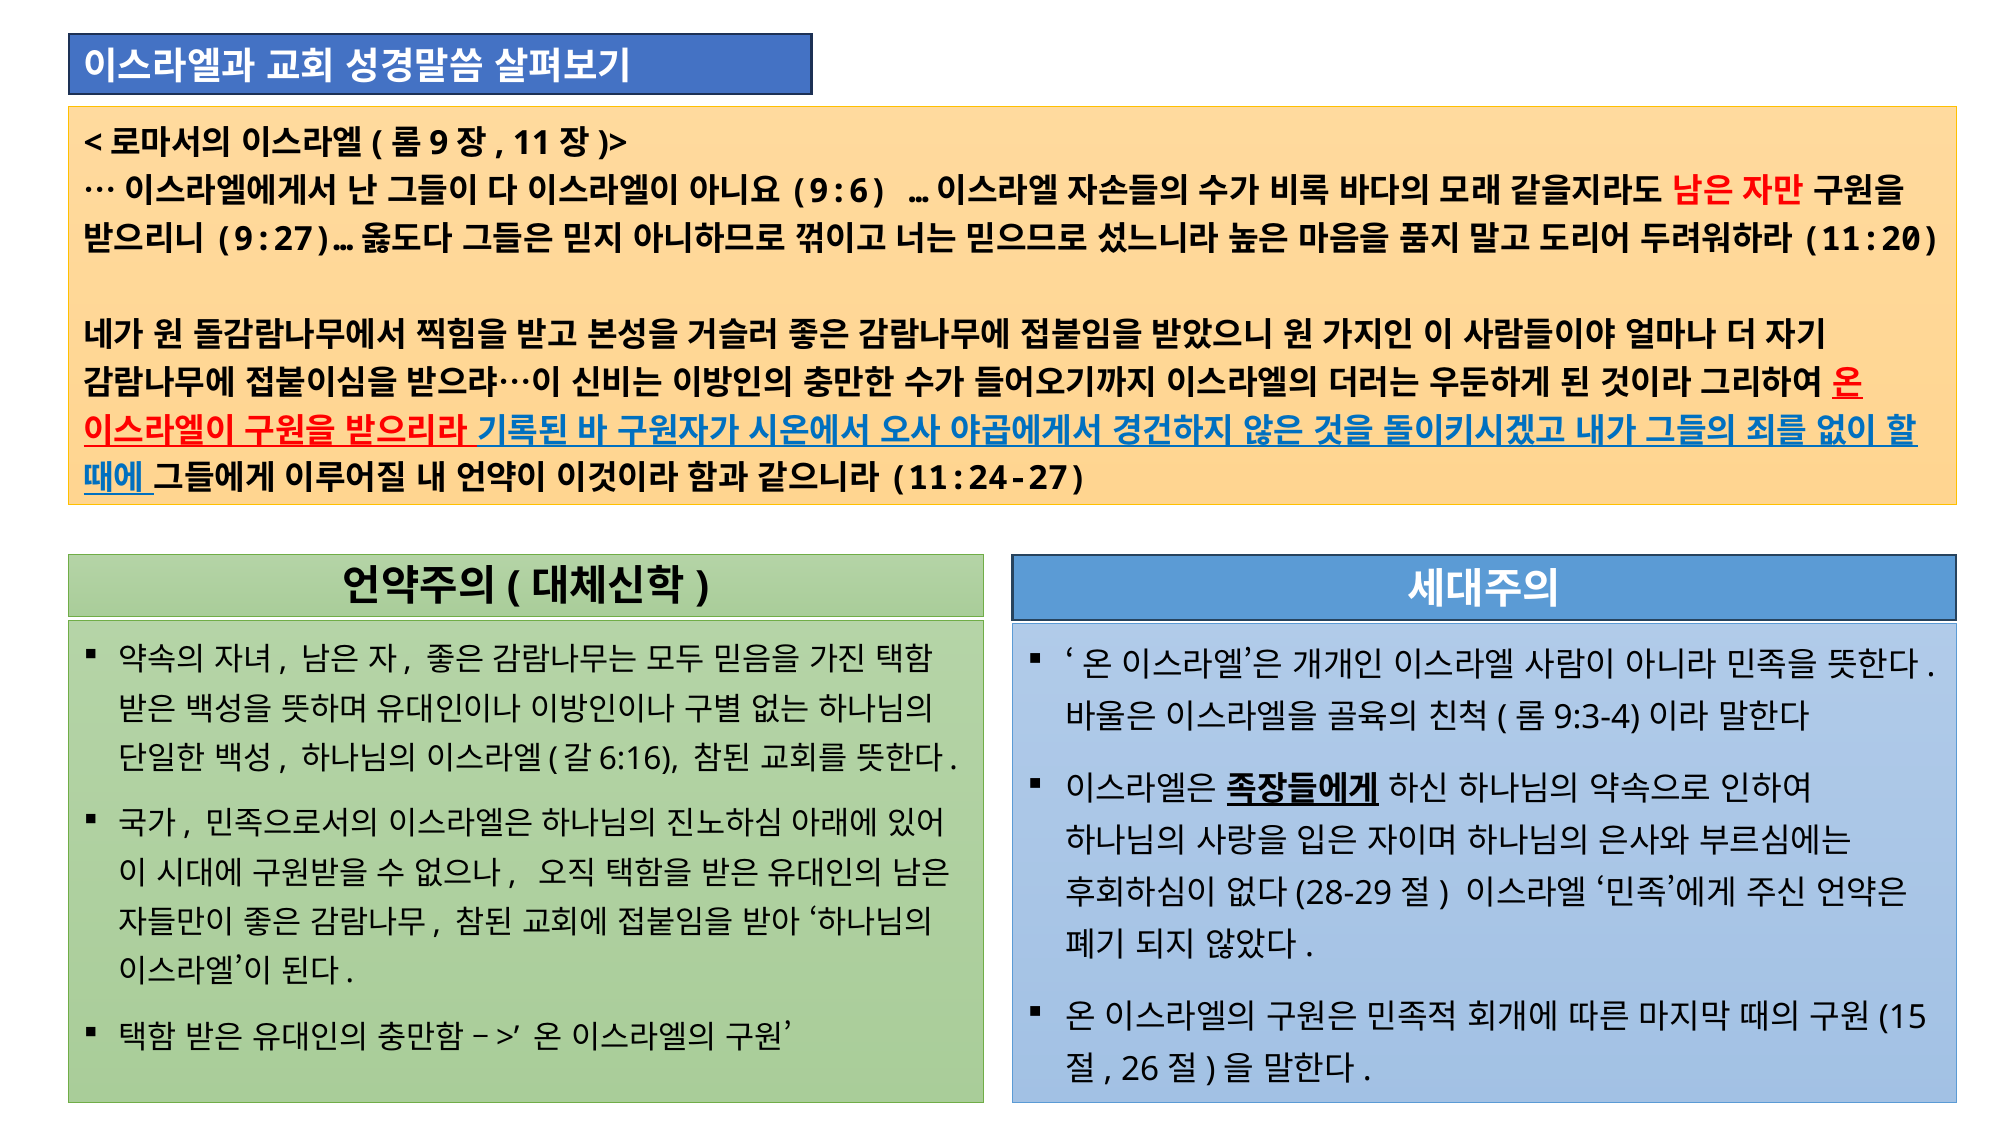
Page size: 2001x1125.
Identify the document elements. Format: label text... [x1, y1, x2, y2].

list 언약주의(대체신학) [68, 554, 984, 617]
text_box 이스라엘과 교회 성경말씀 살펴보기 [68, 33, 813, 95]
list 세대주의 [1011, 554, 1957, 621]
text_box <로마서의 이스라엘(롬9장, 11장)> …이스라엘에게서 난 그들이 다 이스라엘이 아니요(9:6) …이스라엘 자손들의 수가 비록 바다의 모래 같을지라도 남은 자만 구원을 받으리니(9:27)…옳도다 그들은 믿지 아니하므로 꺾이고 너는 믿으므로 섰느니라 높은 마음을 품지 말고 도리어 두려워하라(11:20) 네가 원 돌감람나무에서 찍힘을 받고 본성을 거슬러 좋은 감람나무에 접붙임을 받았으니 원 가지인 이 사람들이야 얼마나 더 자기 감람나무에 접붙이심을 받으랴…이 신비는 이방인의 충만한 수가 들어오기까지 이스라엘의 더러는 우둔하게 된 것이라 그리하여 온 이스라엘이 구원을 받으리라 기록된 바 구원자가 시온에서 오사 야곱에게서 경건하지 않은 것을 돌이키시겠고 내가 그들의 죄를 없이 할 때에 그들에게 이루어질 내 언약이 이것이라 함과 같으니라(11:24-27) [68, 106, 1957, 505]
list 약속의 자녀, 남은 자, 좋은 감람나무는 모두 믿음을 가진 택함 받은 백성을 뜻하며 유대인이나 이방인이나 구별 없는 하나님의 단일한 백성, 하나님의 이스라엘(갈6:16), 참된 교회를 뜻한다. 국가, 민족으로서의 이스라엘은 하나님의 진노하심 아래에 있어 이 시대에 구원받을 수 없으나, 오직 택함을 받은 유대인의 남은 자들만이 좋은 감람나무, 참된 교회에 접붙임을 받아 ‘하나님의 이스라엘’이 된다. 택함 받은 유대인의 충만함 –>’ 온 이스라엘의 구원’ [68, 620, 984, 1103]
list ‘온 이스라엘’은 개개인 이스라엘 사람이 아니라 민족을 뜻한다. 바울은 이스라엘을 골육의 친척(롬9:3-4)이라 말한다 이스라엘은 족장들에게 하신 하나님의 약속으로 인하여 하나님의 사랑을 입은 자이며 하나님의 은사와 부르심에는 후회하심이 없다(28-29절) 이스라엘 ‘민족’에게 주신 언약은 폐기 되지 않았다. 온 이스라엘의 구원은 민족적 회개에 따른 마지막 때의 구원(15절, 26절)을 말한다. [1012, 623, 1957, 1103]
